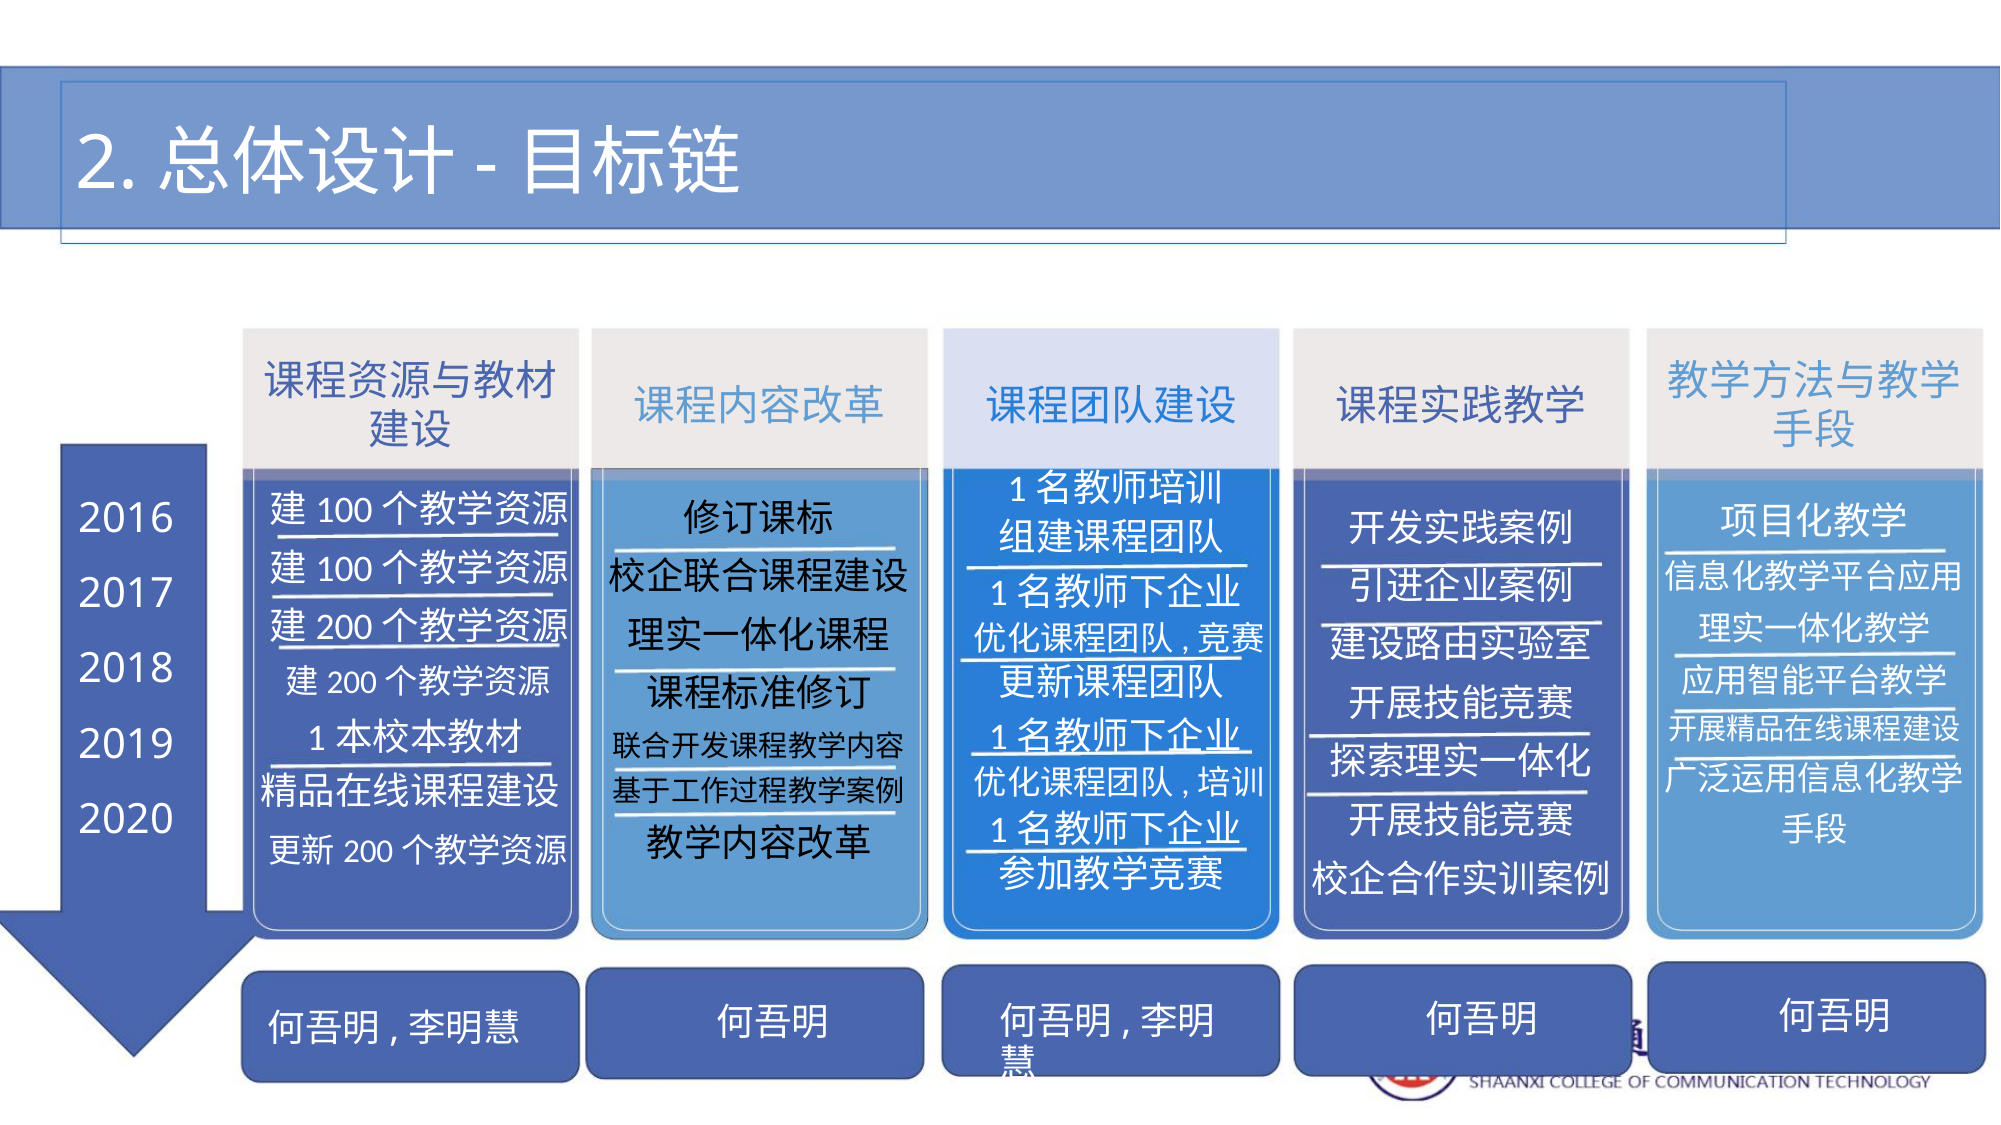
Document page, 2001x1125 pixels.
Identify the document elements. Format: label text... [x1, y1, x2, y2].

text_box 项目化教学 信息化教学平台应用 理实一体化教学 [1664, 504, 2000, 647]
text_box 何吾明,李明慧 [999, 1000, 1247, 1085]
text_box 修订课标 [684, 501, 891, 539]
text_box 建设路由实验室 开展技能竞赛 [1329, 627, 1649, 725]
text_box 1名教师培训 [1007, 463, 1271, 510]
text_box 探索理实一体化 开展技能竞赛 [1329, 745, 1649, 842]
text_box 精品在线课程建设 更新200个教学资源 [260, 774, 614, 869]
text_box 建设 [368, 411, 515, 454]
text_box 课程标准修订 联合开发课程教学内容 基于工作过程教学案例 [612, 676, 954, 808]
text_box 校企联合课程建设 理实一体化课程 [608, 559, 966, 656]
text_box 应用智能平台教学 开展精品在线课程建设 广泛运用信息化教学 [1664, 665, 2000, 798]
text_box 何吾明,李明慧 [267, 1006, 608, 1049]
text_box [0, 0, 2000, 1125]
text_box 何吾明 [1778, 999, 1910, 1037]
text_box 何吾明 [1425, 1002, 1557, 1040]
text_box 建100个教学资源 建100个教学资源 建200个教学资源 建200个教学资源 1本校本教材 [269, 484, 607, 758]
text_box 何吾明 [716, 1005, 848, 1043]
text_box 开发实践案例 引进企业案例 [1348, 510, 1630, 608]
text_box 教学内容改革 [646, 826, 928, 864]
text_box 课程内容改革 [633, 386, 948, 429]
text_box 教学方法与教学 手段 [1667, 361, 2000, 454]
text_box 校企合作实训案例 [1311, 862, 1668, 900]
text_box 课程团队建设 [985, 386, 1299, 429]
text_box 课程实践教学 [1335, 386, 1649, 429]
text_box 组建课程团队 1名教师下企业 优化课程团队,竞赛 更新课程团队 1名教师下企业 优化课程团队,培训 1名教师下企业 参加教学竞赛 [973, 520, 1303, 895]
text_box 课程资源与教材 [263, 361, 619, 404]
text_box 2016 2017 2018 2019 2020 [78, 494, 234, 842]
text_box 2.总体设计-目标链 [75, 119, 801, 204]
text_box 手段 [1781, 815, 1898, 849]
